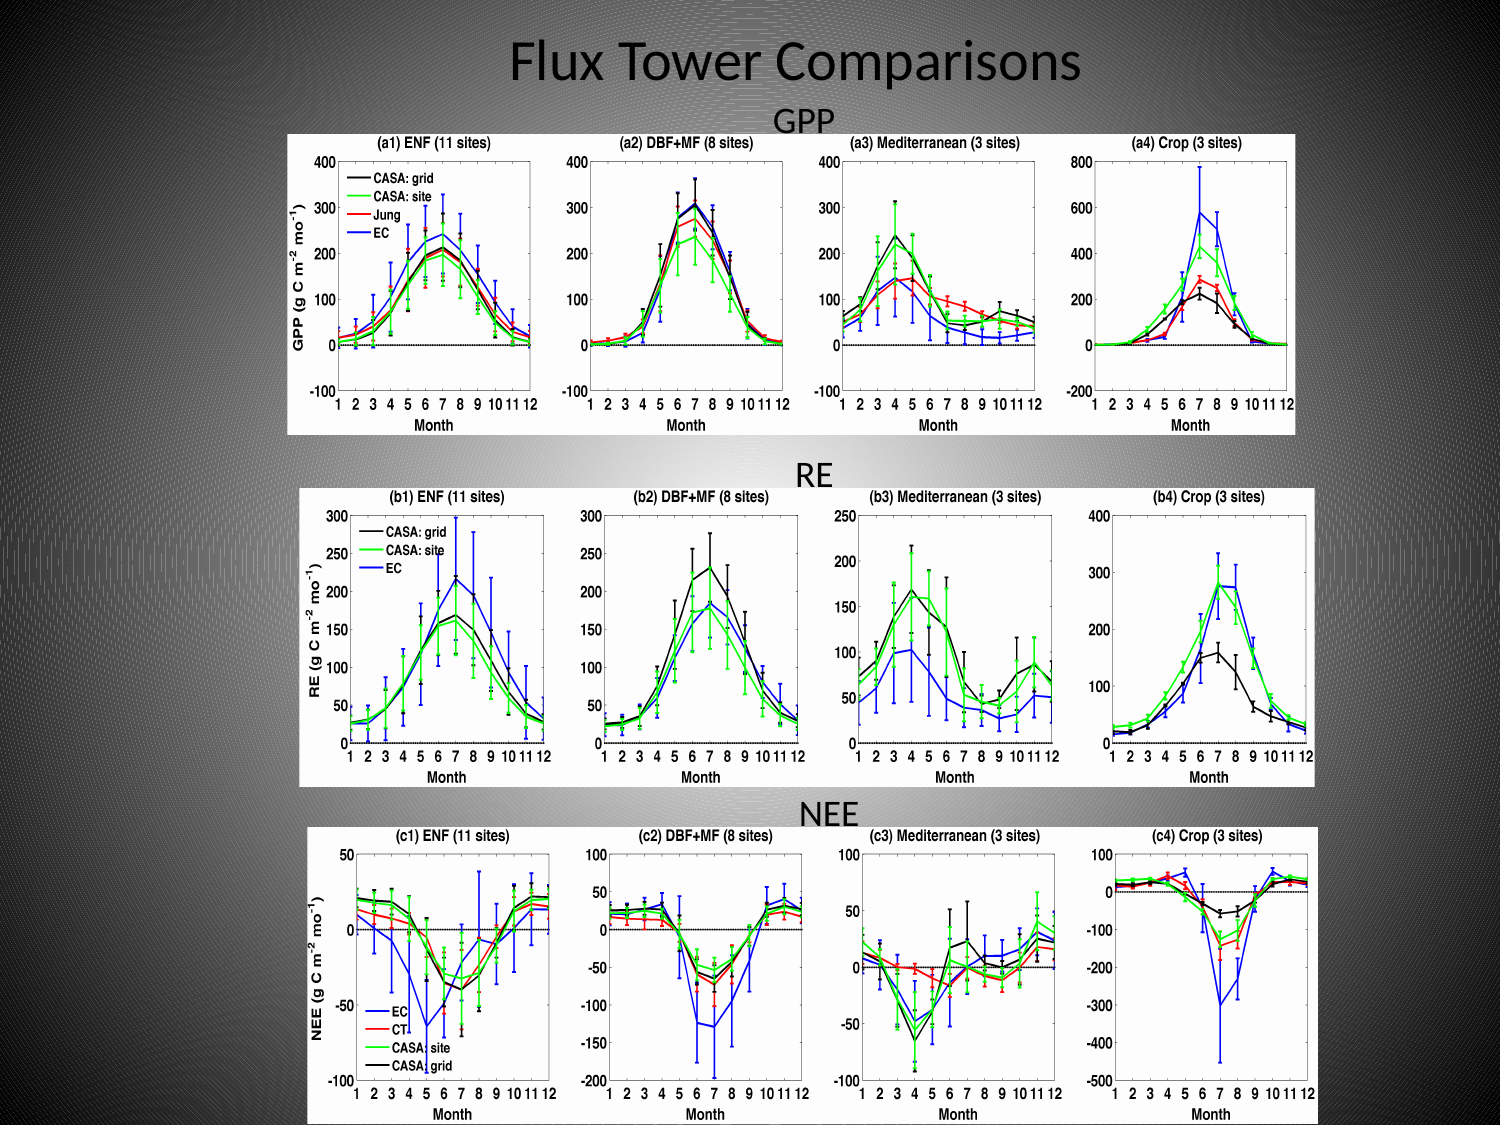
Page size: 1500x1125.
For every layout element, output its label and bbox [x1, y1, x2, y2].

text_box [287, 14, 1319, 1125]
